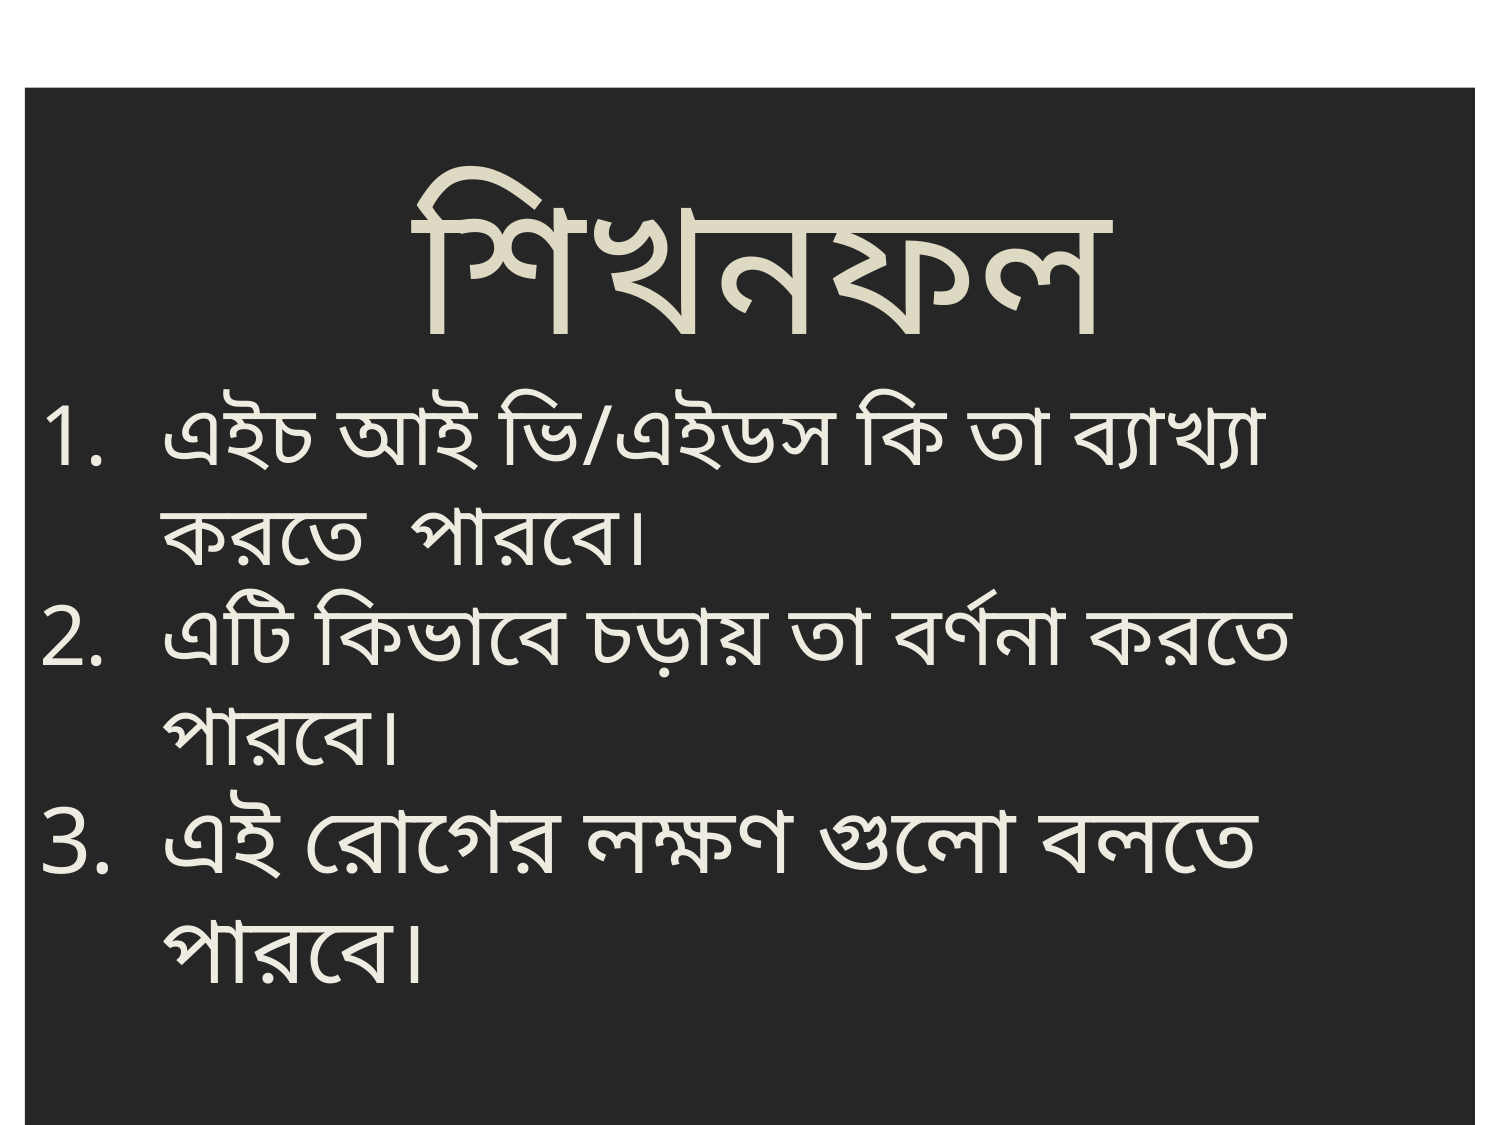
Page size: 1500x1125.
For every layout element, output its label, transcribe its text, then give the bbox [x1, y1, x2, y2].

text_box শিখনফল এইচ আই ভি/এইডস কি তা ব্যাখ্যা করতে পারবে। এটি কিভাবে চড়ায় তা বর্ণনা করতে পারবে। এই রোগের লক্ষণ গুলো বলতে পারবে। [24, 87, 1475, 1125]
